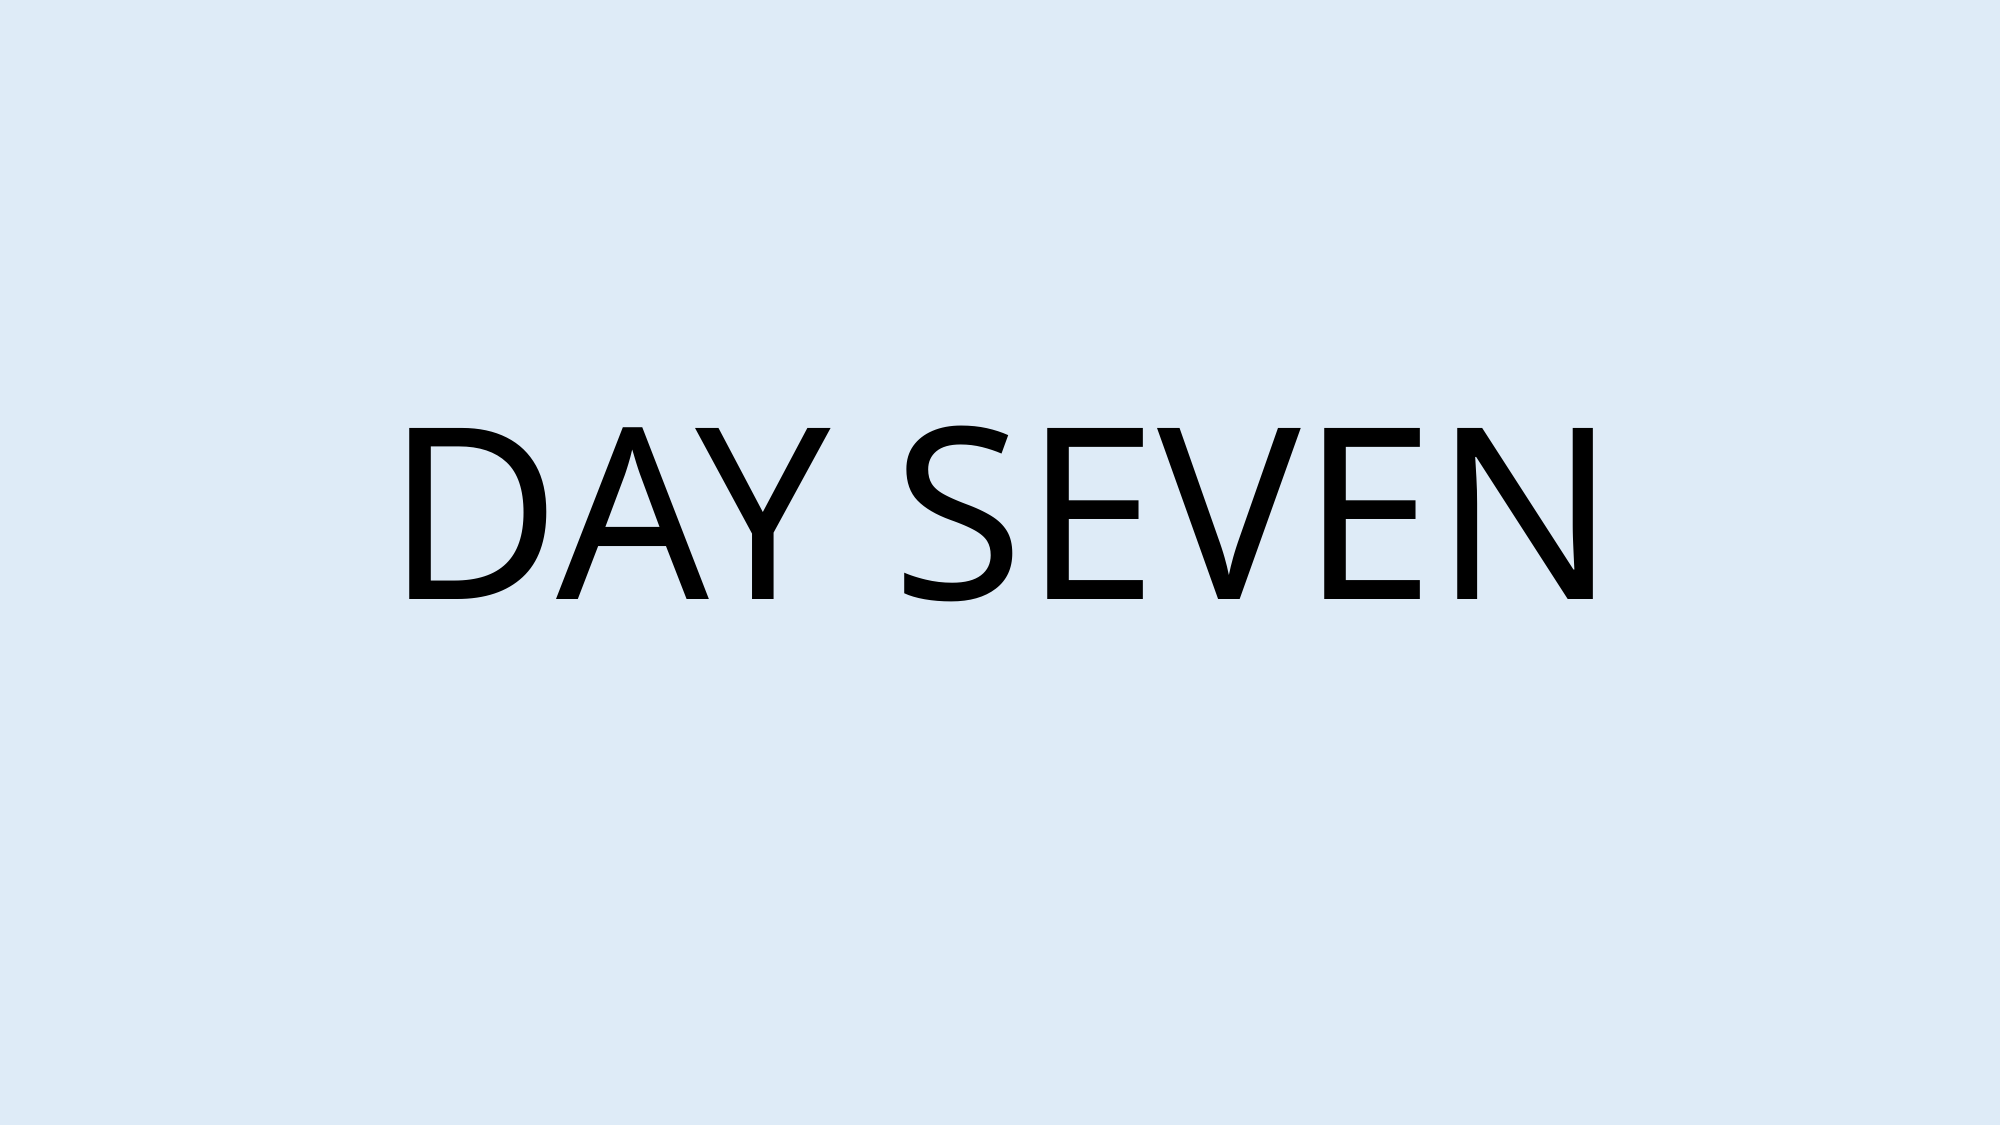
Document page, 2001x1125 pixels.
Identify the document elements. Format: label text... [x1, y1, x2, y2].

text_box DAY SEVEN [349, 352, 1654, 655]
